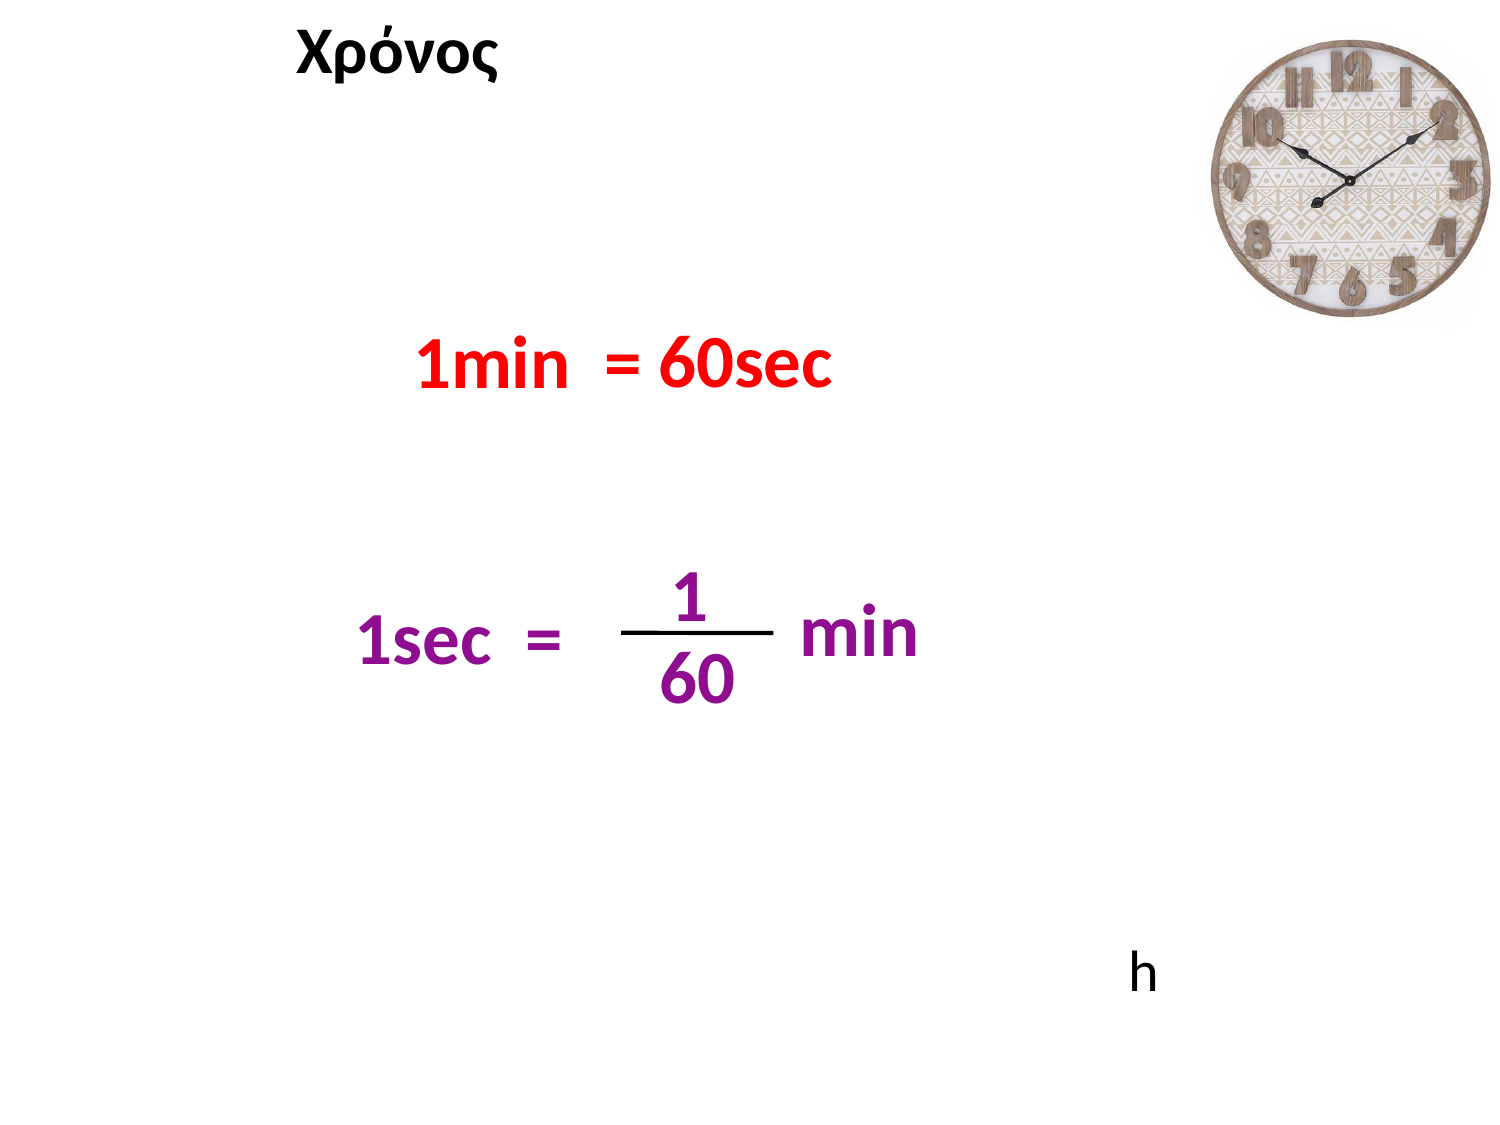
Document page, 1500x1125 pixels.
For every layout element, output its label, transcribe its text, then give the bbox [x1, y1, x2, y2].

text_box 1min = [398, 306, 832, 412]
text_box 60sec [609, 304, 1043, 410]
text_box h [1113, 925, 1313, 1011]
text_box min [785, 574, 938, 679]
text_box 60 [644, 621, 903, 726]
text_box Χρόνος [281, 0, 1008, 95]
picture [1195, 26, 1500, 330]
text_box 1 [656, 538, 762, 630]
text_box 1sec = [339, 582, 656, 687]
